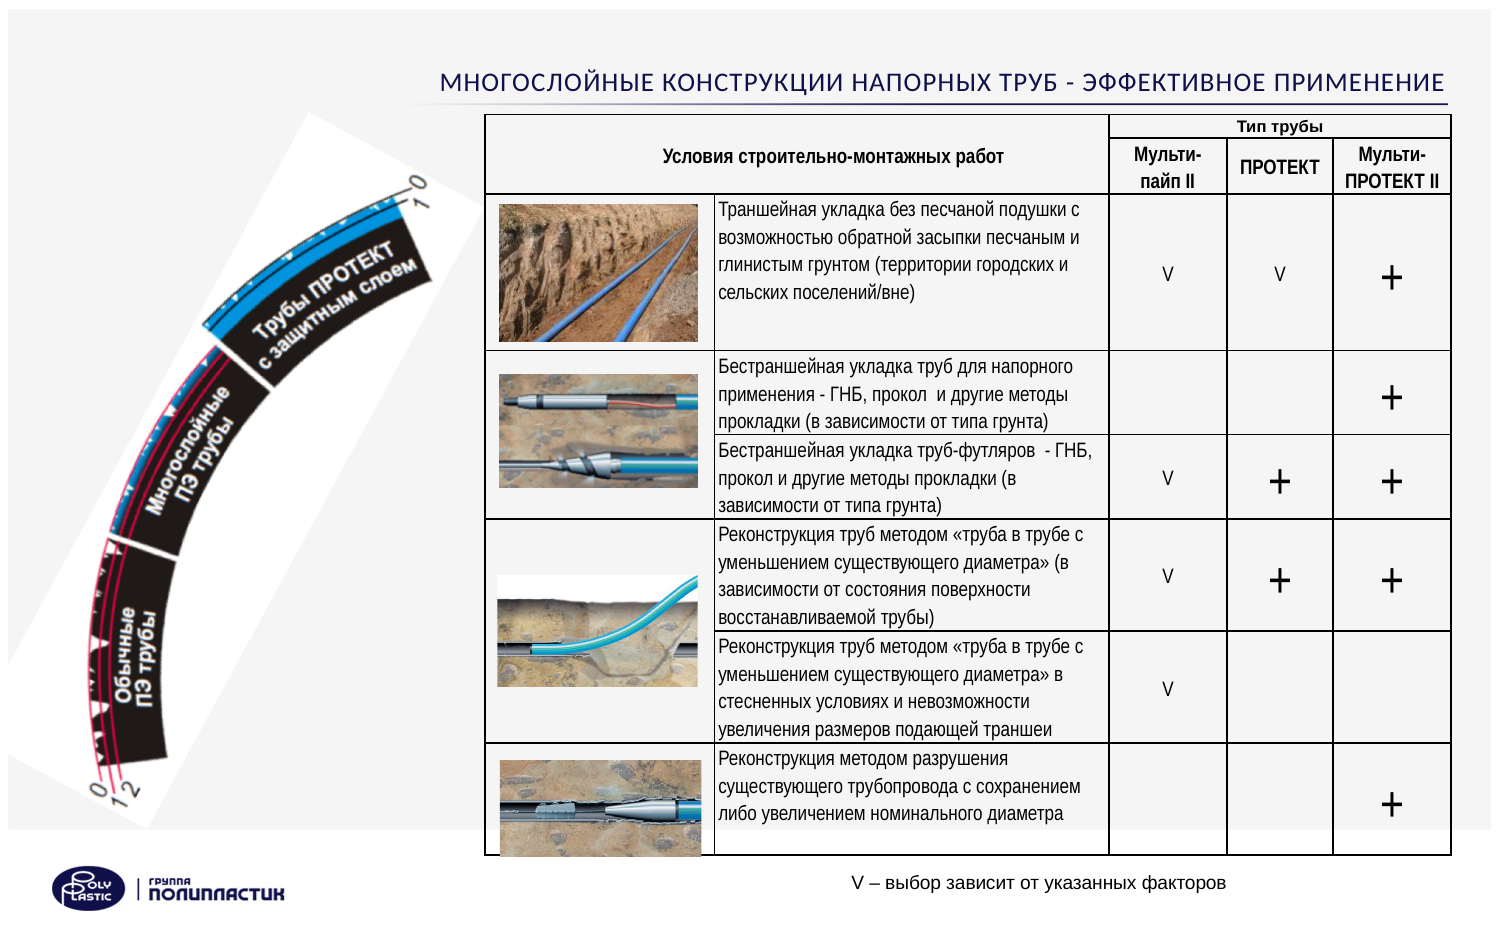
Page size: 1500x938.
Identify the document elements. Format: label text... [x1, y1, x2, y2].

table_cell V [1110, 520, 1226, 630]
table_cell [486, 195, 714, 350]
table_cell + [1334, 435, 1450, 518]
table_cell + [1228, 520, 1332, 630]
table_cell Реконструкция методом разрушения существующего трубопровода с сохранением либо увеличением номинального диаметра [715, 744, 1108, 854]
table_cell [486, 520, 714, 742]
table_cell [1228, 632, 1332, 742]
table_cell [1110, 744, 1226, 854]
table_cell + [1334, 744, 1450, 854]
table_cell Мульти-ПРОТЕКТ II [1334, 139, 1450, 193]
table_cell + [1228, 435, 1332, 518]
table_cell + [1334, 520, 1450, 630]
table_cell V [1110, 632, 1226, 742]
table_cell Реконструкция труб методом «труба в трубе с уменьшением существующего диаметра» (в зависимости от состояния поверхности восстанавливаемой трубы) [715, 520, 1108, 630]
table_cell Траншейная укладка без песчаной подушки с возможностью обратной засыпки песчаным и глинистым грунтом (территории городских и сельских поселений/вне) [715, 195, 1108, 350]
table_cell + [1334, 351, 1450, 434]
table_cell + [1334, 195, 1450, 350]
picture [0, 0, 1500, 938]
table_cell [1228, 744, 1332, 854]
title Многослойные конструкции напорных труб - Эффективное применение [336, 46, 1462, 115]
table_cell Мульти- пайп II [1110, 139, 1226, 193]
table_cell [486, 744, 714, 854]
table_header Тип трубы [1110, 115, 1450, 137]
table_cell V [1228, 195, 1332, 350]
table_cell ПРОТЕКТ [1228, 139, 1332, 193]
table_cell V [1110, 435, 1226, 518]
table_cell [486, 351, 714, 518]
table_cell Реконструкция труб методом «труба в трубе с уменьшением существующего диаметра» в стесненных условиях и невозможности увеличения размеров подающей траншеи [715, 632, 1108, 742]
text_box V – выбор зависит от указанных факторов [836, 859, 1242, 901]
table_header Условия строительно-монтажных работ [486, 115, 1108, 193]
table_cell [1228, 351, 1332, 434]
table_cell Бестраншейная укладка труб-футляров - ГНБ, прокол и другие методы прокладки (в зависимости от типа грунта) [715, 435, 1108, 518]
table_cell Бестраншейная укладка труб для напорного применения - ГНБ, прокол и другие методы прокладки (в зависимости от типа грунта) [715, 351, 1108, 434]
table_cell [1334, 632, 1450, 742]
table_cell V [1110, 195, 1226, 350]
table_cell [1110, 351, 1226, 434]
